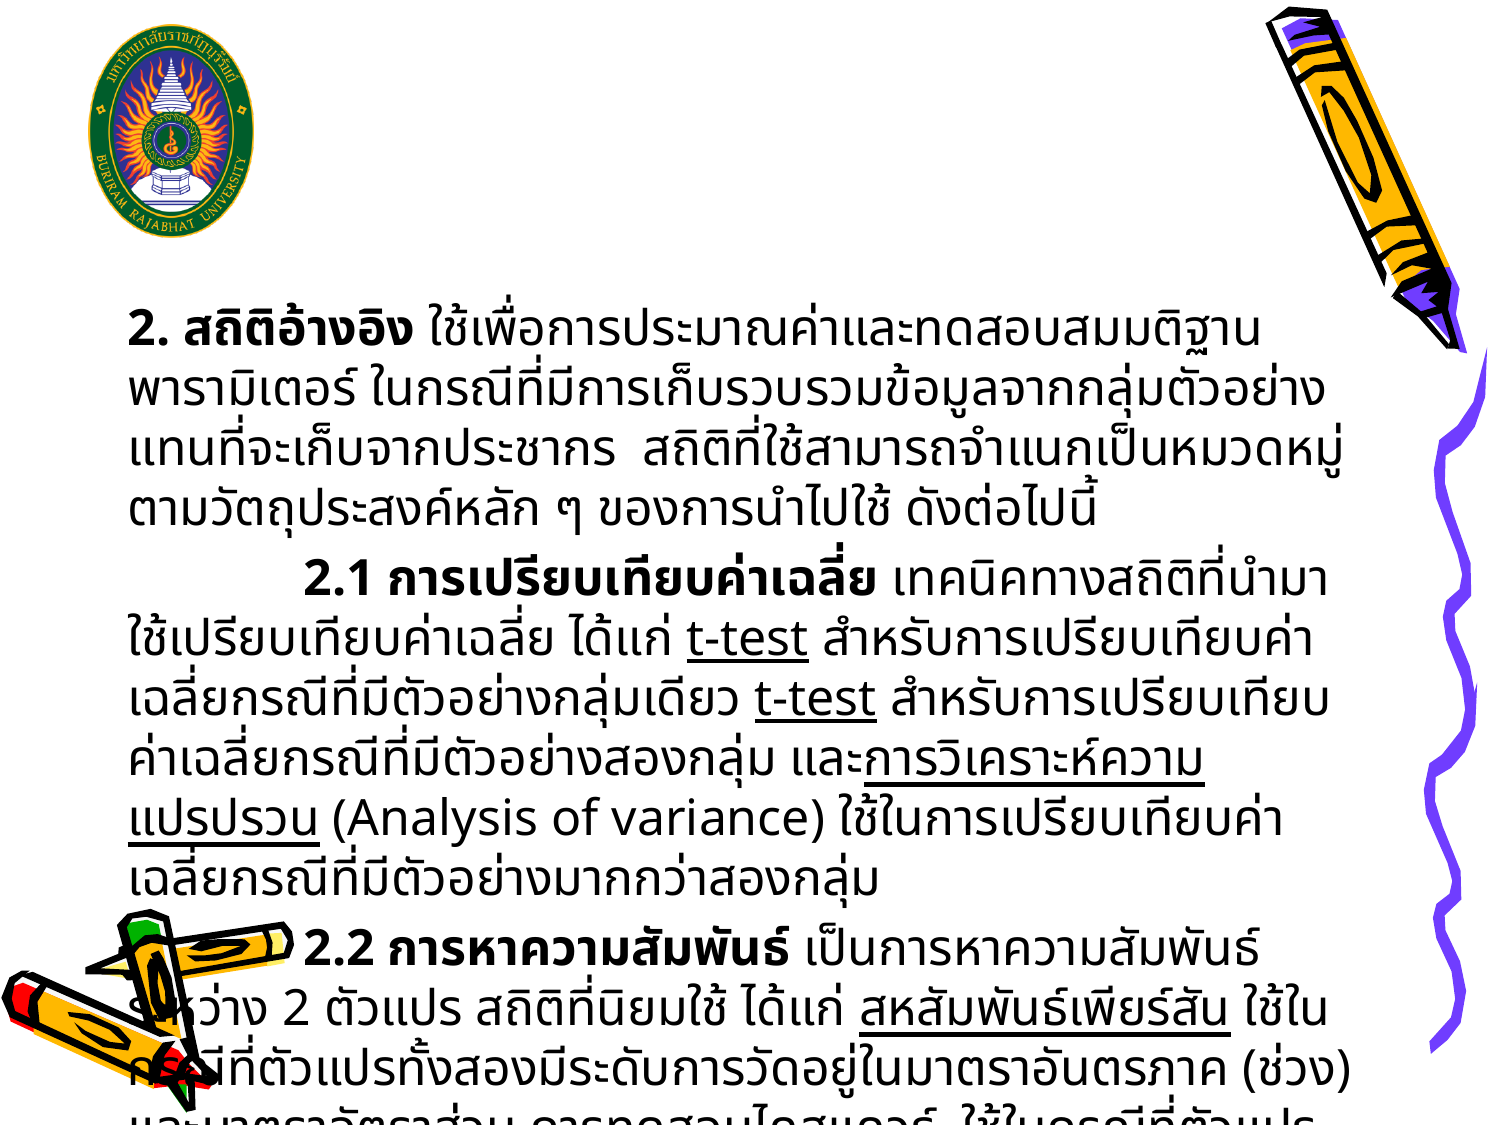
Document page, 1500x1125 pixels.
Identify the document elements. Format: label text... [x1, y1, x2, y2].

list 2. สถิติอ้างอิง ใช้เพื่อการประมาณค่าและทดสอบสมมติฐานพารามิเตอร์ ในกรณีที่มีการเก็บรวบรวมข้อมูลจากกลุ่มตัวอย่างแทนที่จะเก็บจากประชากร สถิติที่ใช้สามารถจำแนกเป็นหมวดหมู่ตามวัตถุประสงค์หลัก ๆ ของการนำไปใช้ ดังต่อไปนี้ 2.1 การเปรียบเทียบค่าเฉลี่ย เทคนิคทางสถิติที่นำมาใช้เปรียบเทียบค่าเฉลี่ย ได้แก่ t-test สำหรับการเปรียบเทียบค่าเฉลี่ยกรณีที่มีตัวอย่างกลุ่มเดียว t-test สำหรับการเปรียบเทียบค่าเฉลี่ยกรณีที่มีตัวอย่างสองกลุ่ม และการวิเคราะห์ความแปรปรวน (Analysis of variance) ใช้ในการเปรียบเทียบค่าเฉลี่ยกรณีที่มีตัวอย่างมากกว่าสองกลุ่ม 2.2 การหาความสัมพันธ์ เป็นการหาความสัมพันธ์ระหว่าง 2 ตัวแปร สถิติที่นิยมใช้ ได้แก่ สหสัมพันธ์เพียร์สัน ใช้ในกรณีที่ตัวแปรทั้งสองมีระดับการวัดอยู่ในมาตราอันตรภาค (ช่วง) และมาตราอัตราส่วน การทดสอบไคสแควร์ ใช้ในกรณีที่ตัวแปรทั้งสองมีระดับการวัดอยู่ ในมาตรานามบัญญัติ และสหสัมพันธ์สเปียร์แมนลำดับ ใช้ในกรณีที่ตัวแปรทั้งสอง มีระดับการวัดอยู่ในมาตราเรียงอันดับ เป็นต้น [112, 237, 1375, 1070]
slide_number [225, 1025, 538, 1100]
picture [88, 24, 255, 238]
